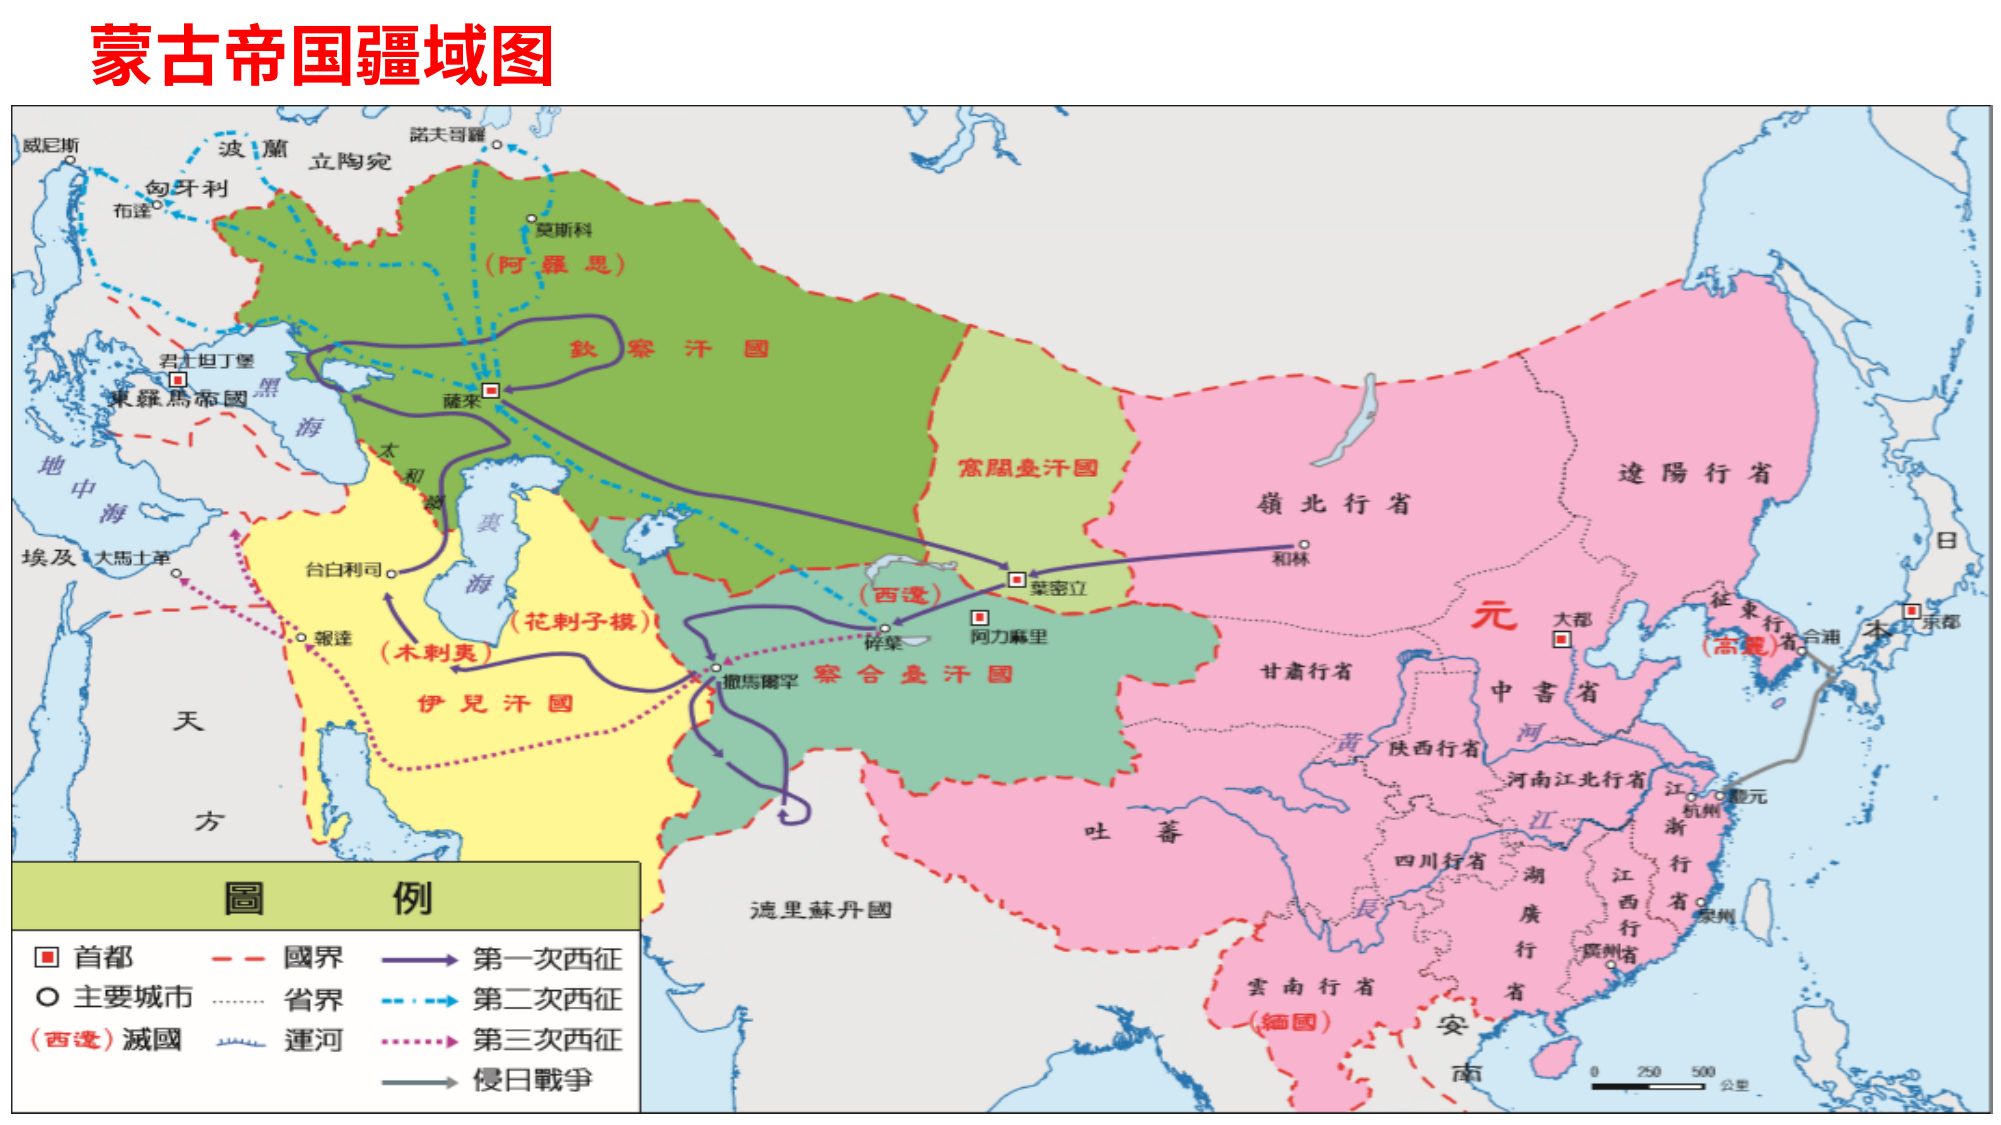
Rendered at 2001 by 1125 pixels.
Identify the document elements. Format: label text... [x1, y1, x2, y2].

picture [11, 105, 1993, 1115]
text_box 蒙古帝国疆域图 [23, 6, 622, 102]
